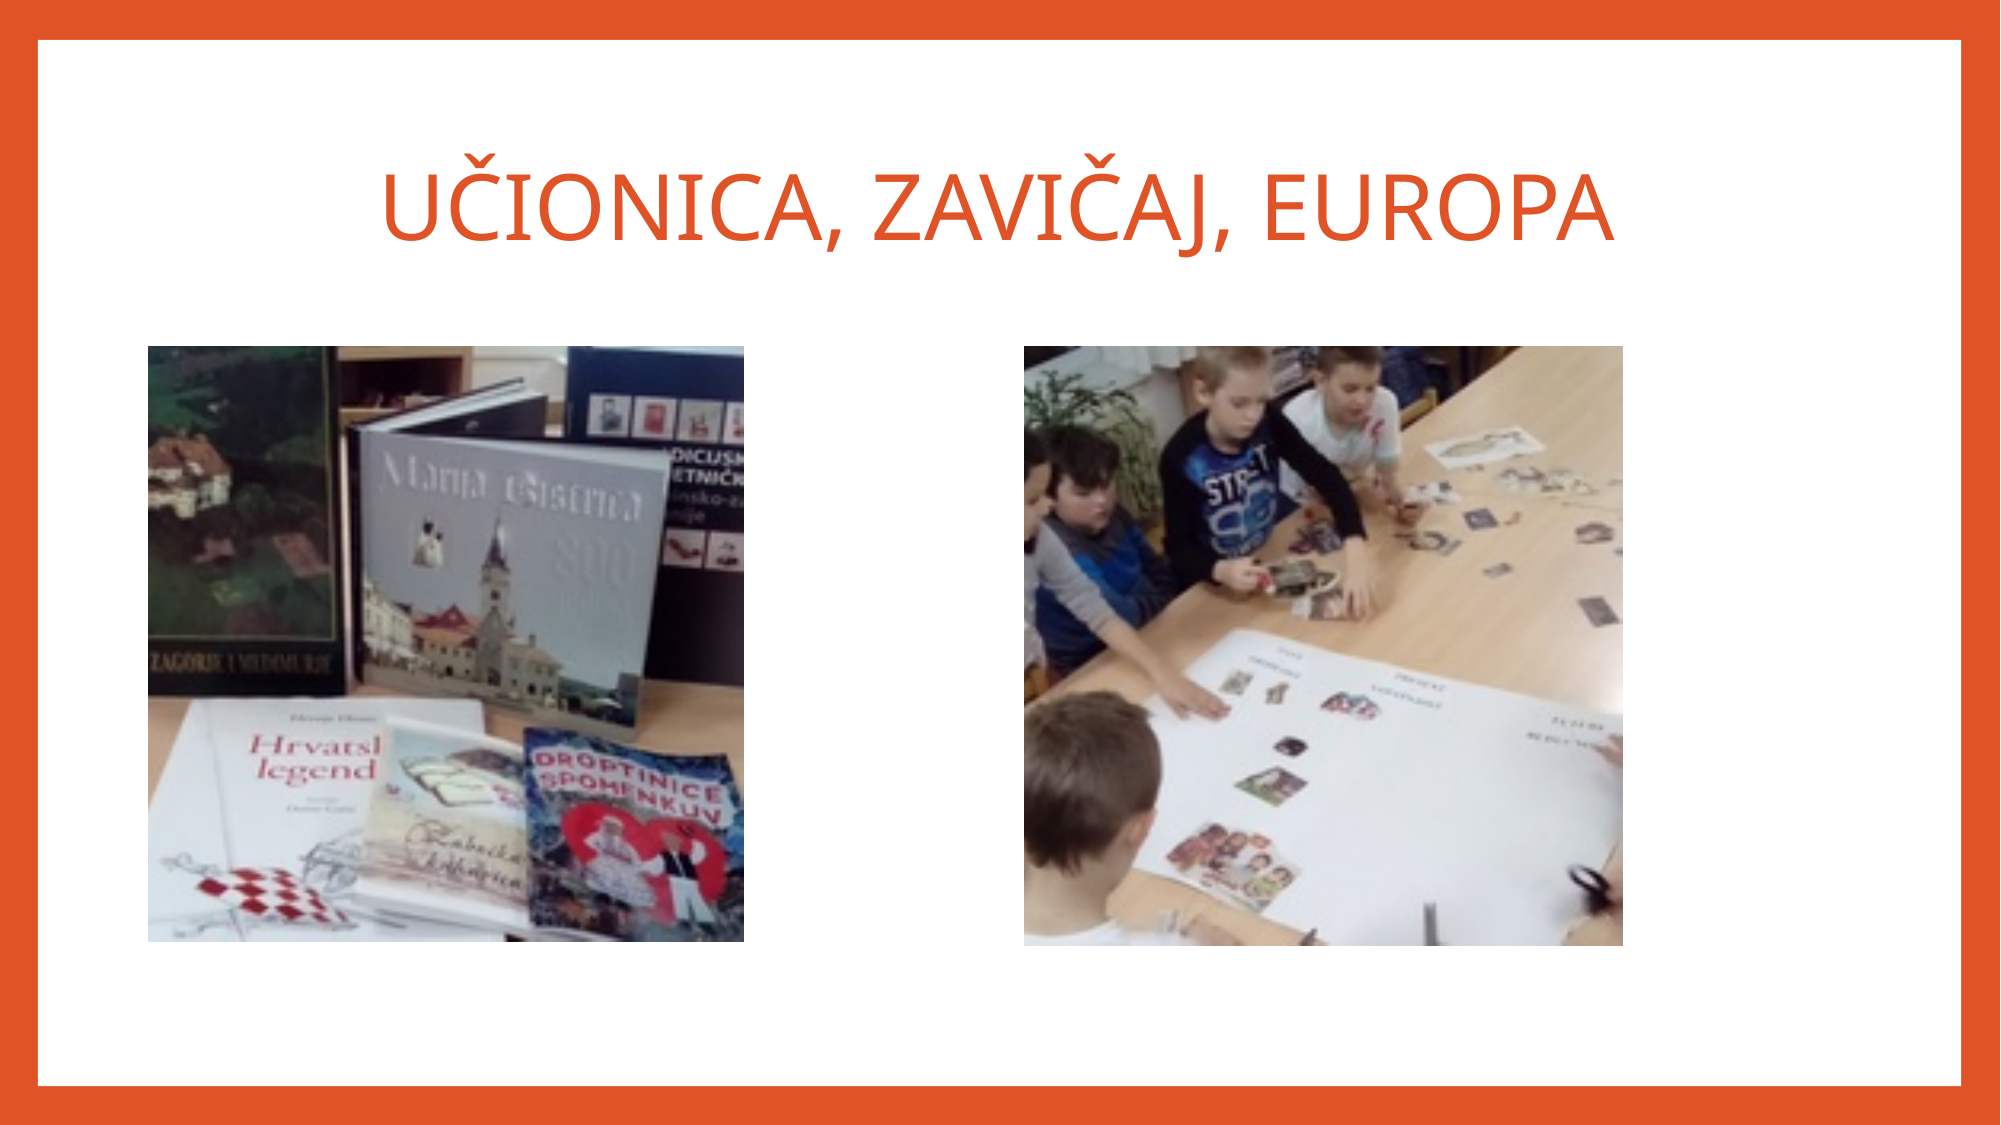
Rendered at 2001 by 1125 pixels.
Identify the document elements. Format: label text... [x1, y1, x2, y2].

title UČIONICA, ZAVIČAJ, EUROPA [187, 99, 1808, 323]
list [148, 346, 744, 942]
picture [1023, 346, 1624, 946]
